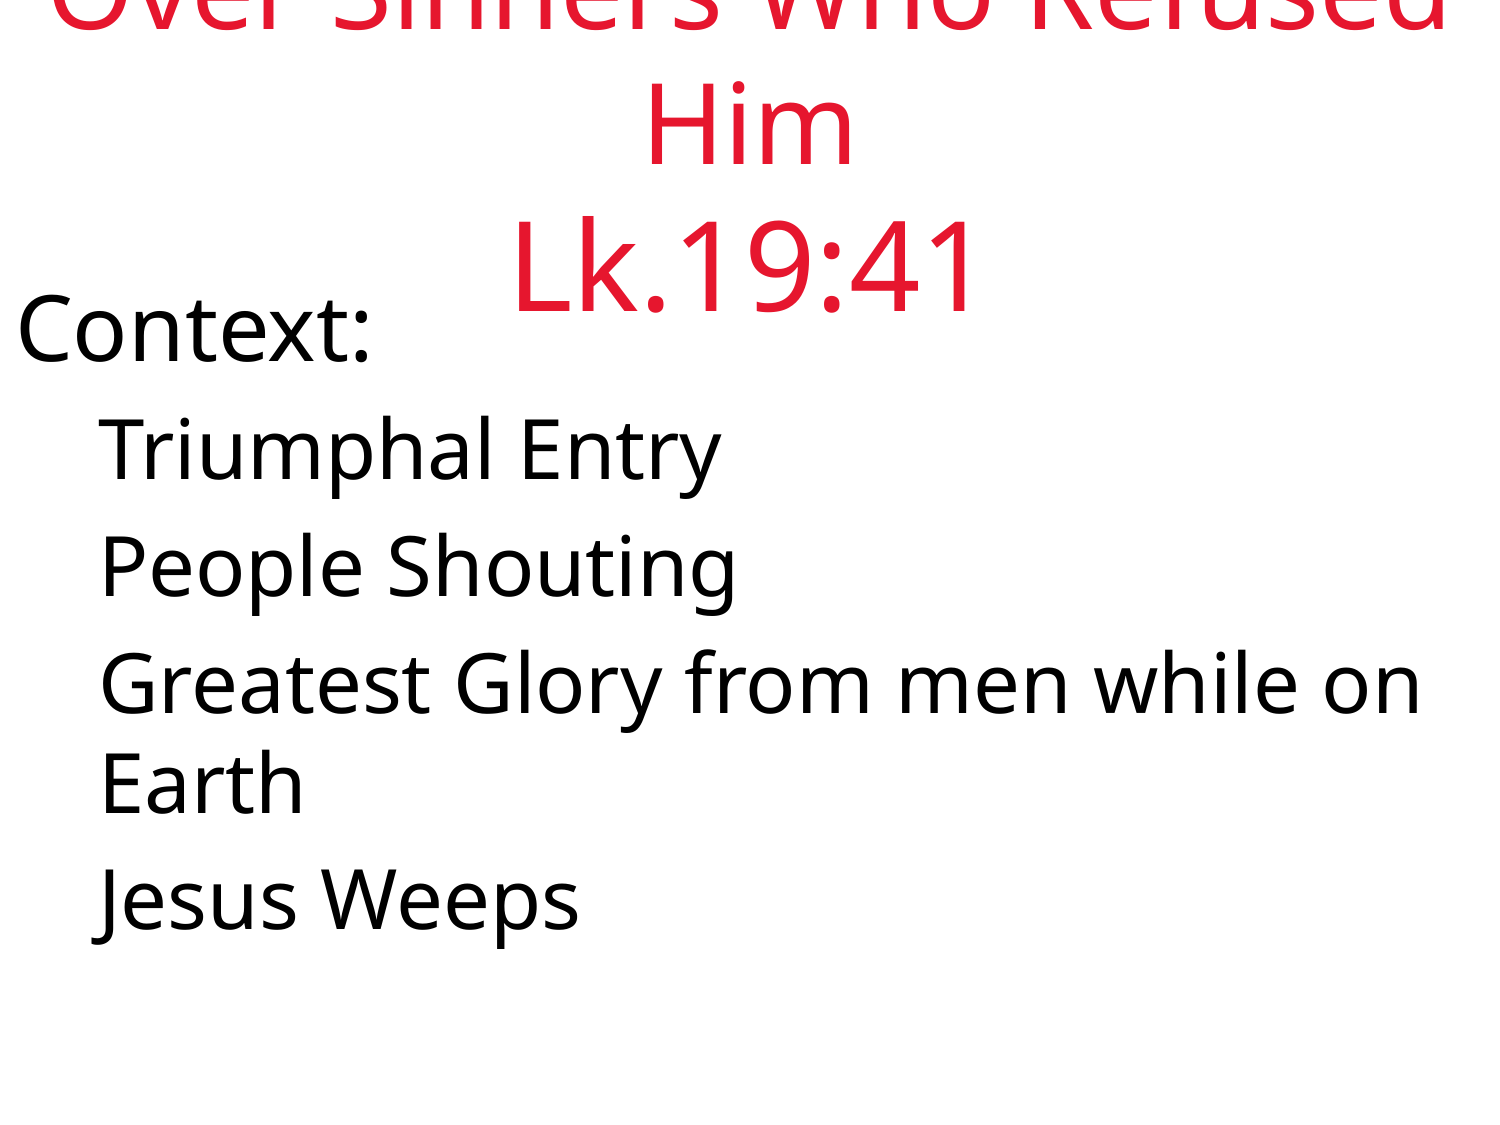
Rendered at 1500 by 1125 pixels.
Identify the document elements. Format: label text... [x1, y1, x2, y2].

title Over Sinners Who Refused Him Lk.19:41 [0, 33, 1500, 221]
list Context: Triumphal Entry People Shouting Greatest Glory from men while on Earth Jesus Weeps [0, 262, 1500, 1125]
